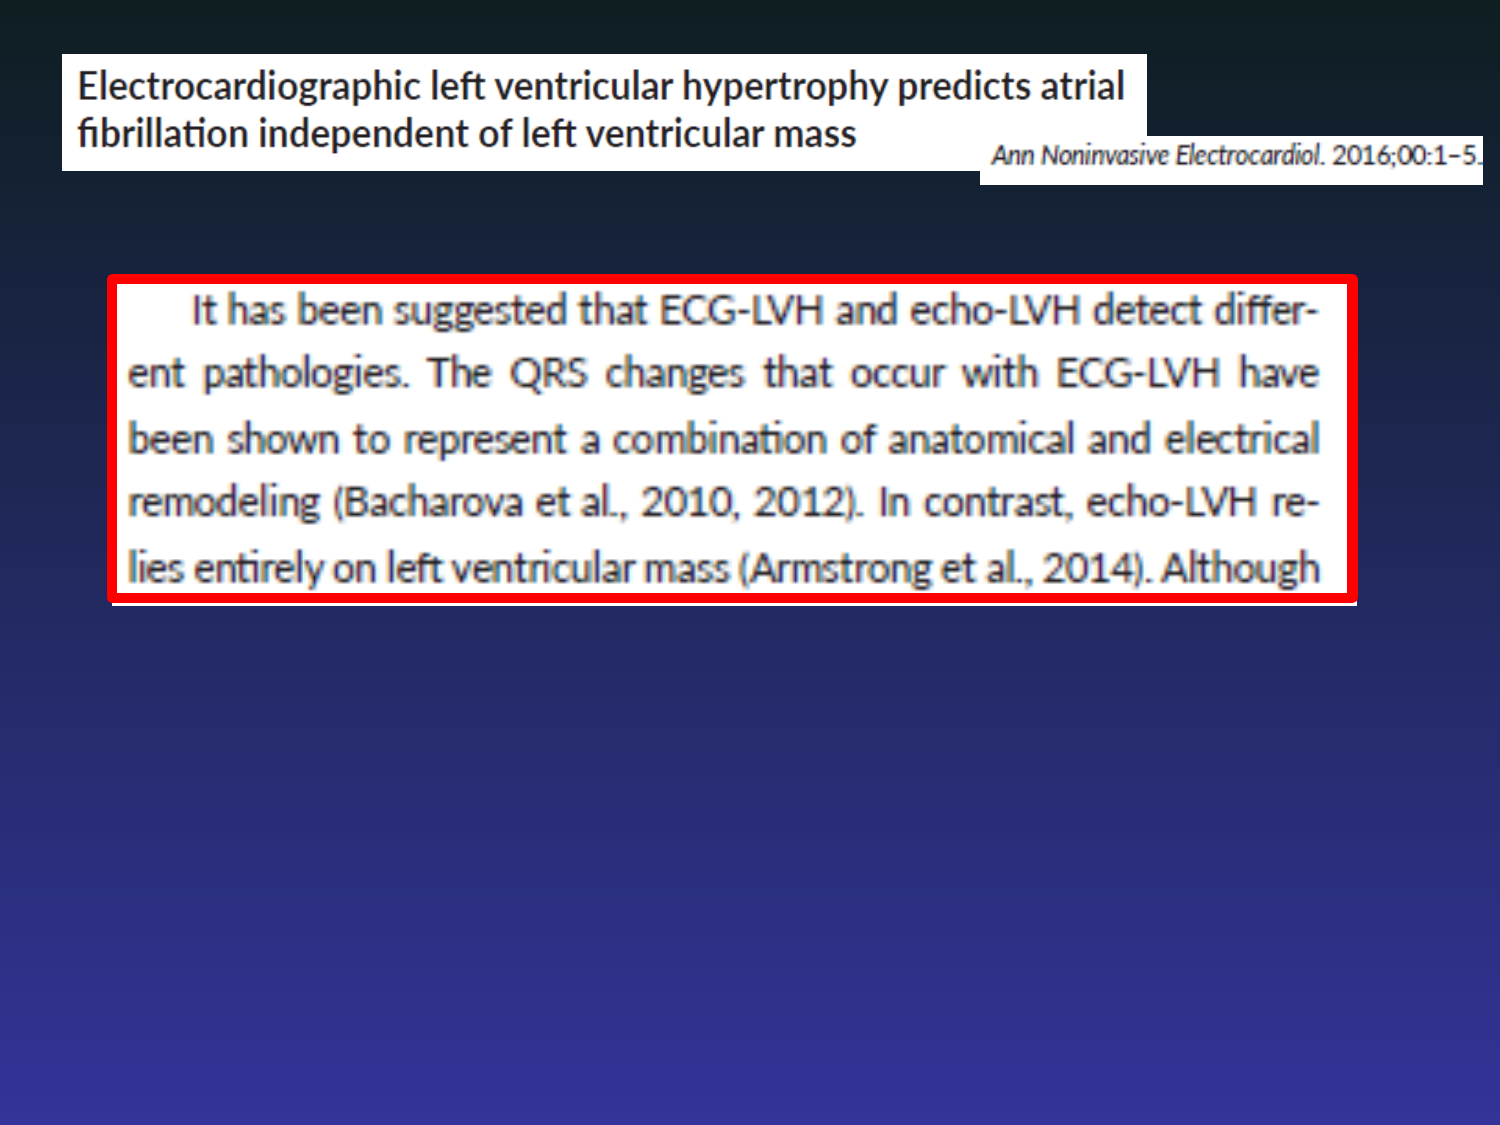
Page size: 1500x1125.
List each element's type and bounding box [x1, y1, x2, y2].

picture [111, 278, 1358, 606]
picture [61, 54, 1483, 185]
